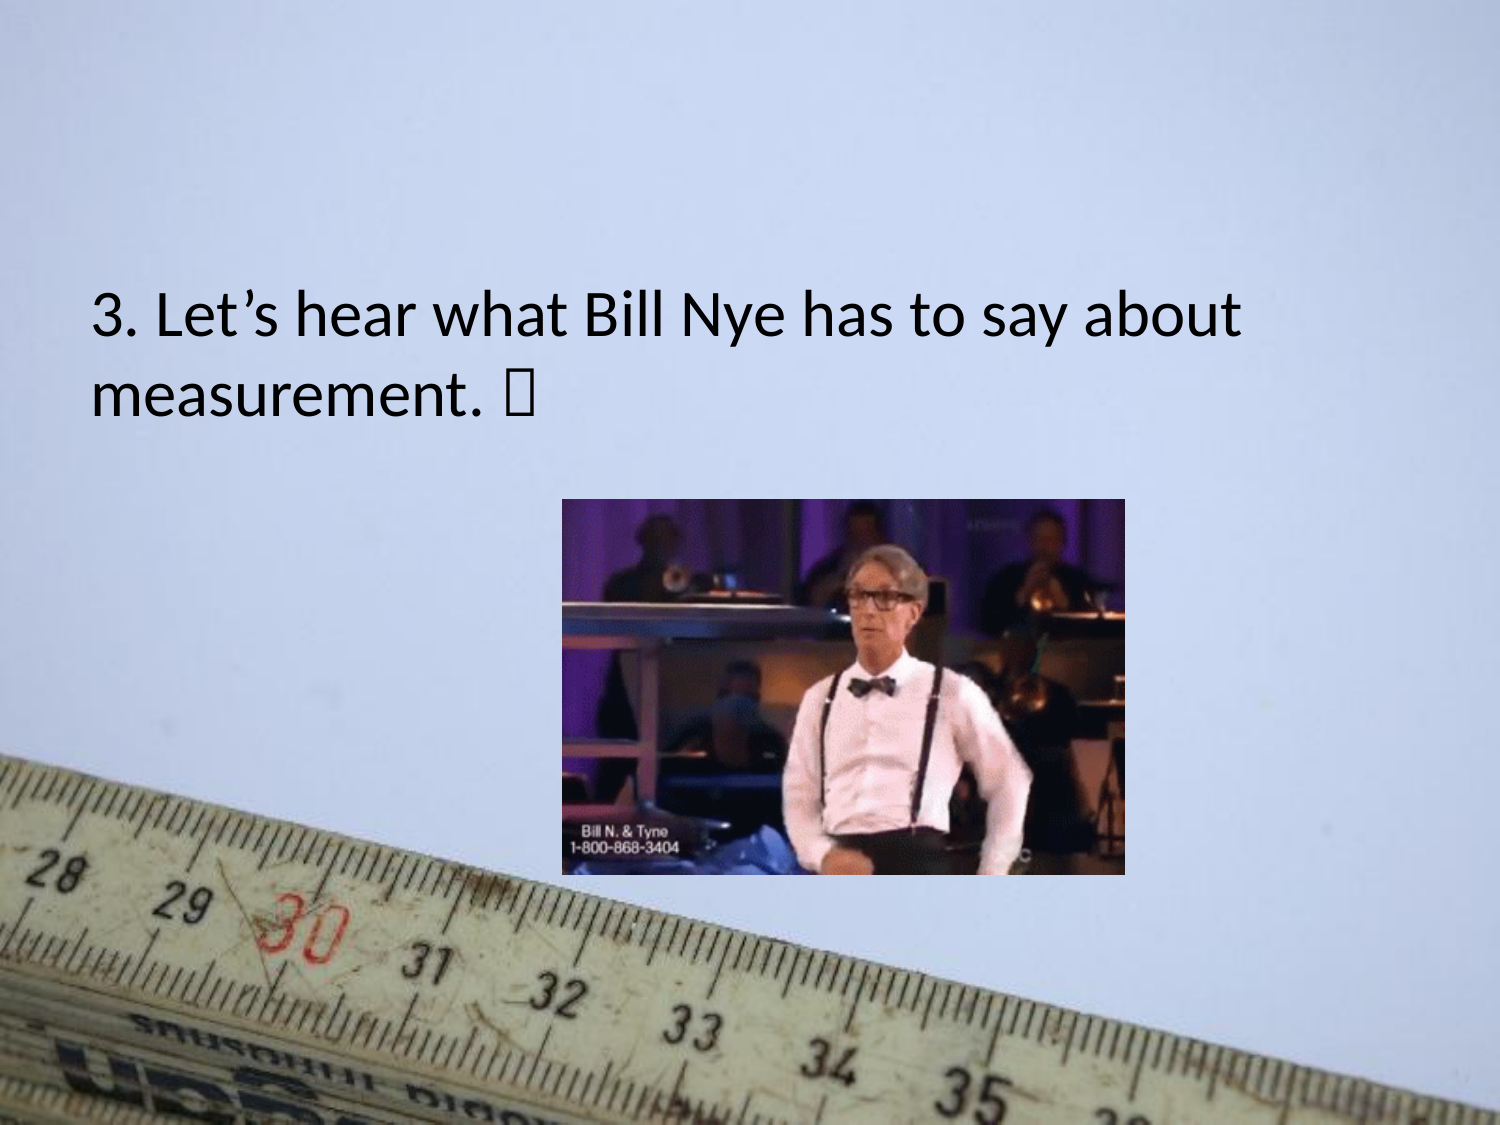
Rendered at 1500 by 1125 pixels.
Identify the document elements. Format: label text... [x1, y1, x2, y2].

list 3. Let’s hear what Bill Nye has to say about measurement.  [75, 262, 1425, 1005]
picture [0, 0, 1500, 1125]
